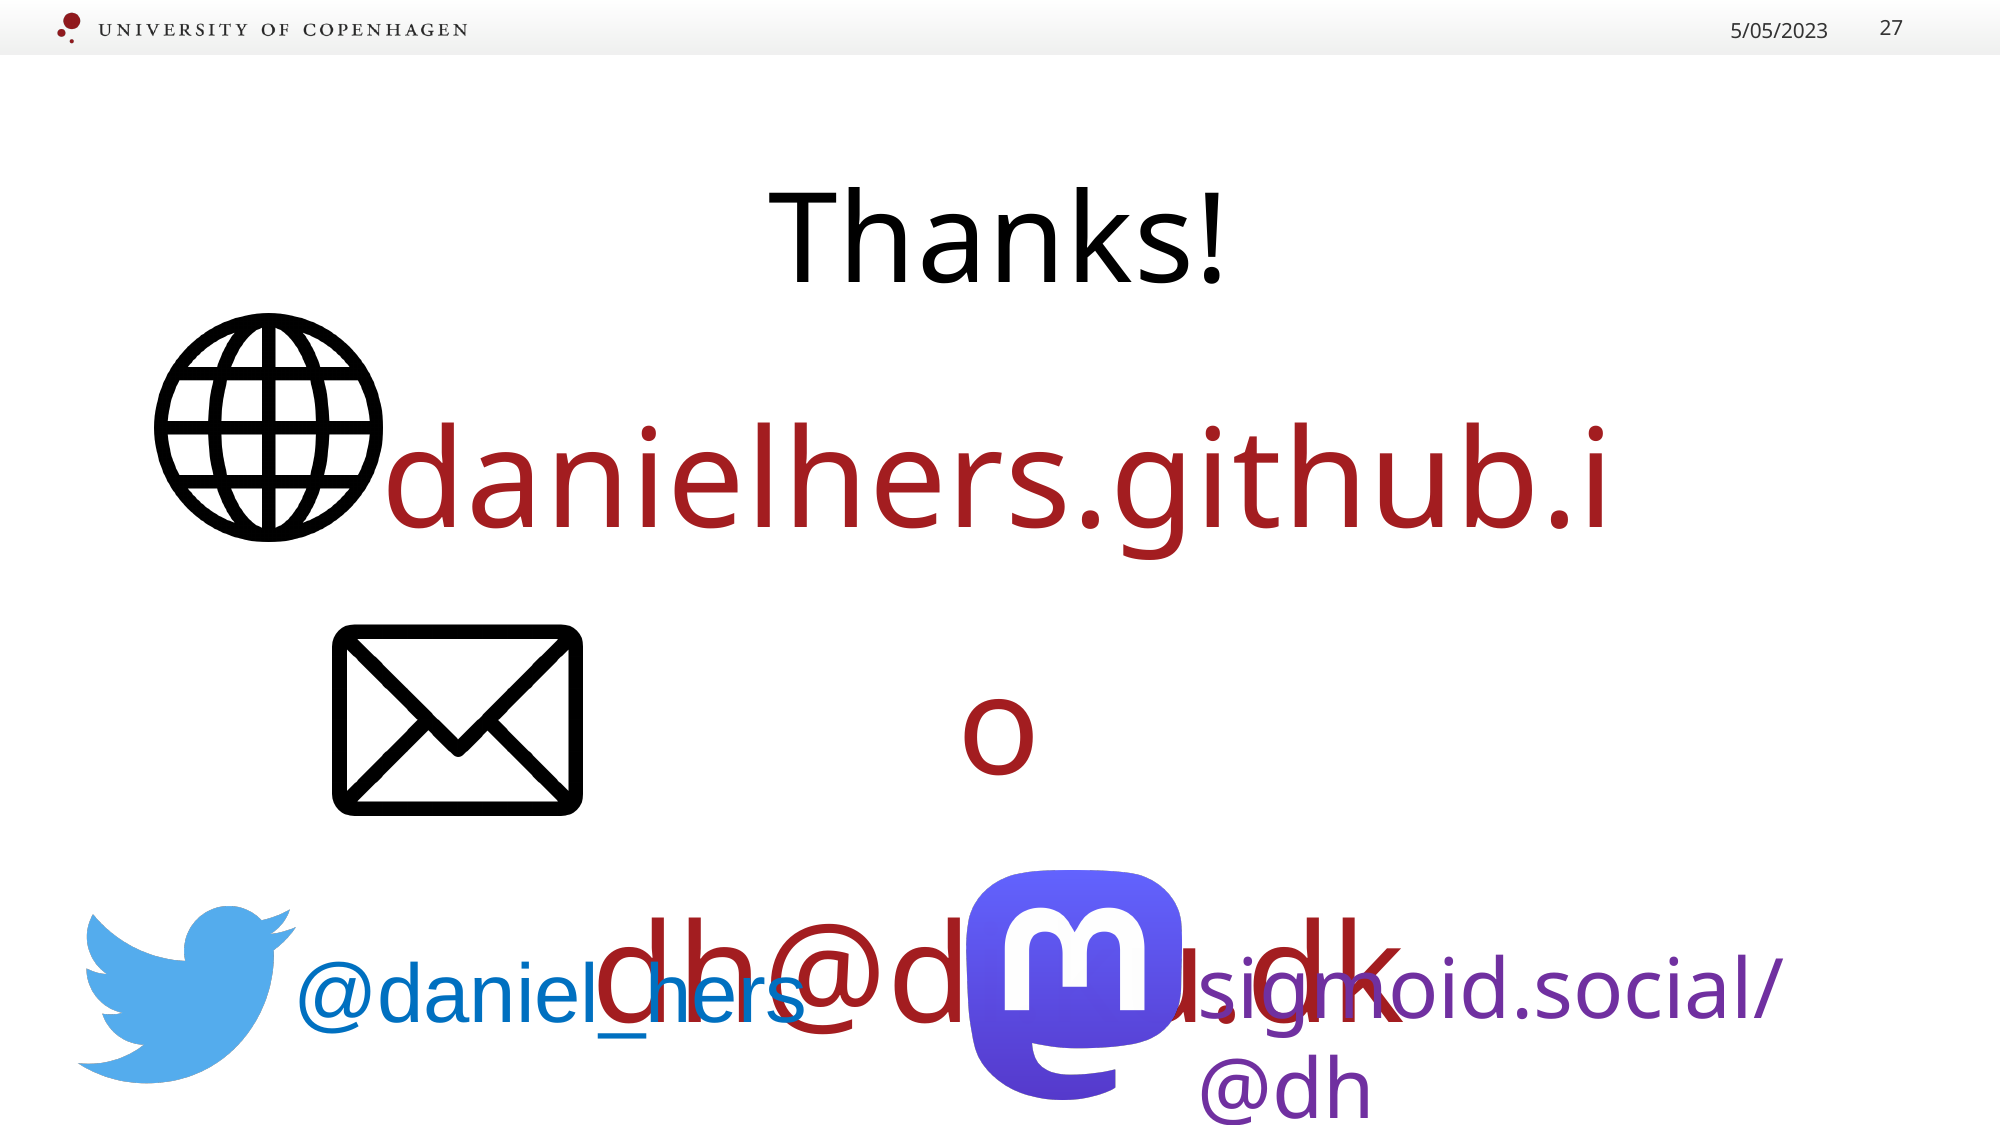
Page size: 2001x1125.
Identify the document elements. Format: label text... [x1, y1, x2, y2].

text_box @daniel_hers [347, 931, 860, 1047]
picture [24, 594, 583, 1125]
picture [92, 15, 475, 42]
text_box sigmoid.social/@dh [1182, 927, 1965, 1125]
slide_number 27 [1840, 14, 1904, 43]
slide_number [1694, 14, 1829, 43]
text_box Thanks! danielhers.github.io dh@di.ku.dk [346, 82, 1654, 849]
picture [959, 870, 1189, 1100]
picture [154, 313, 383, 542]
